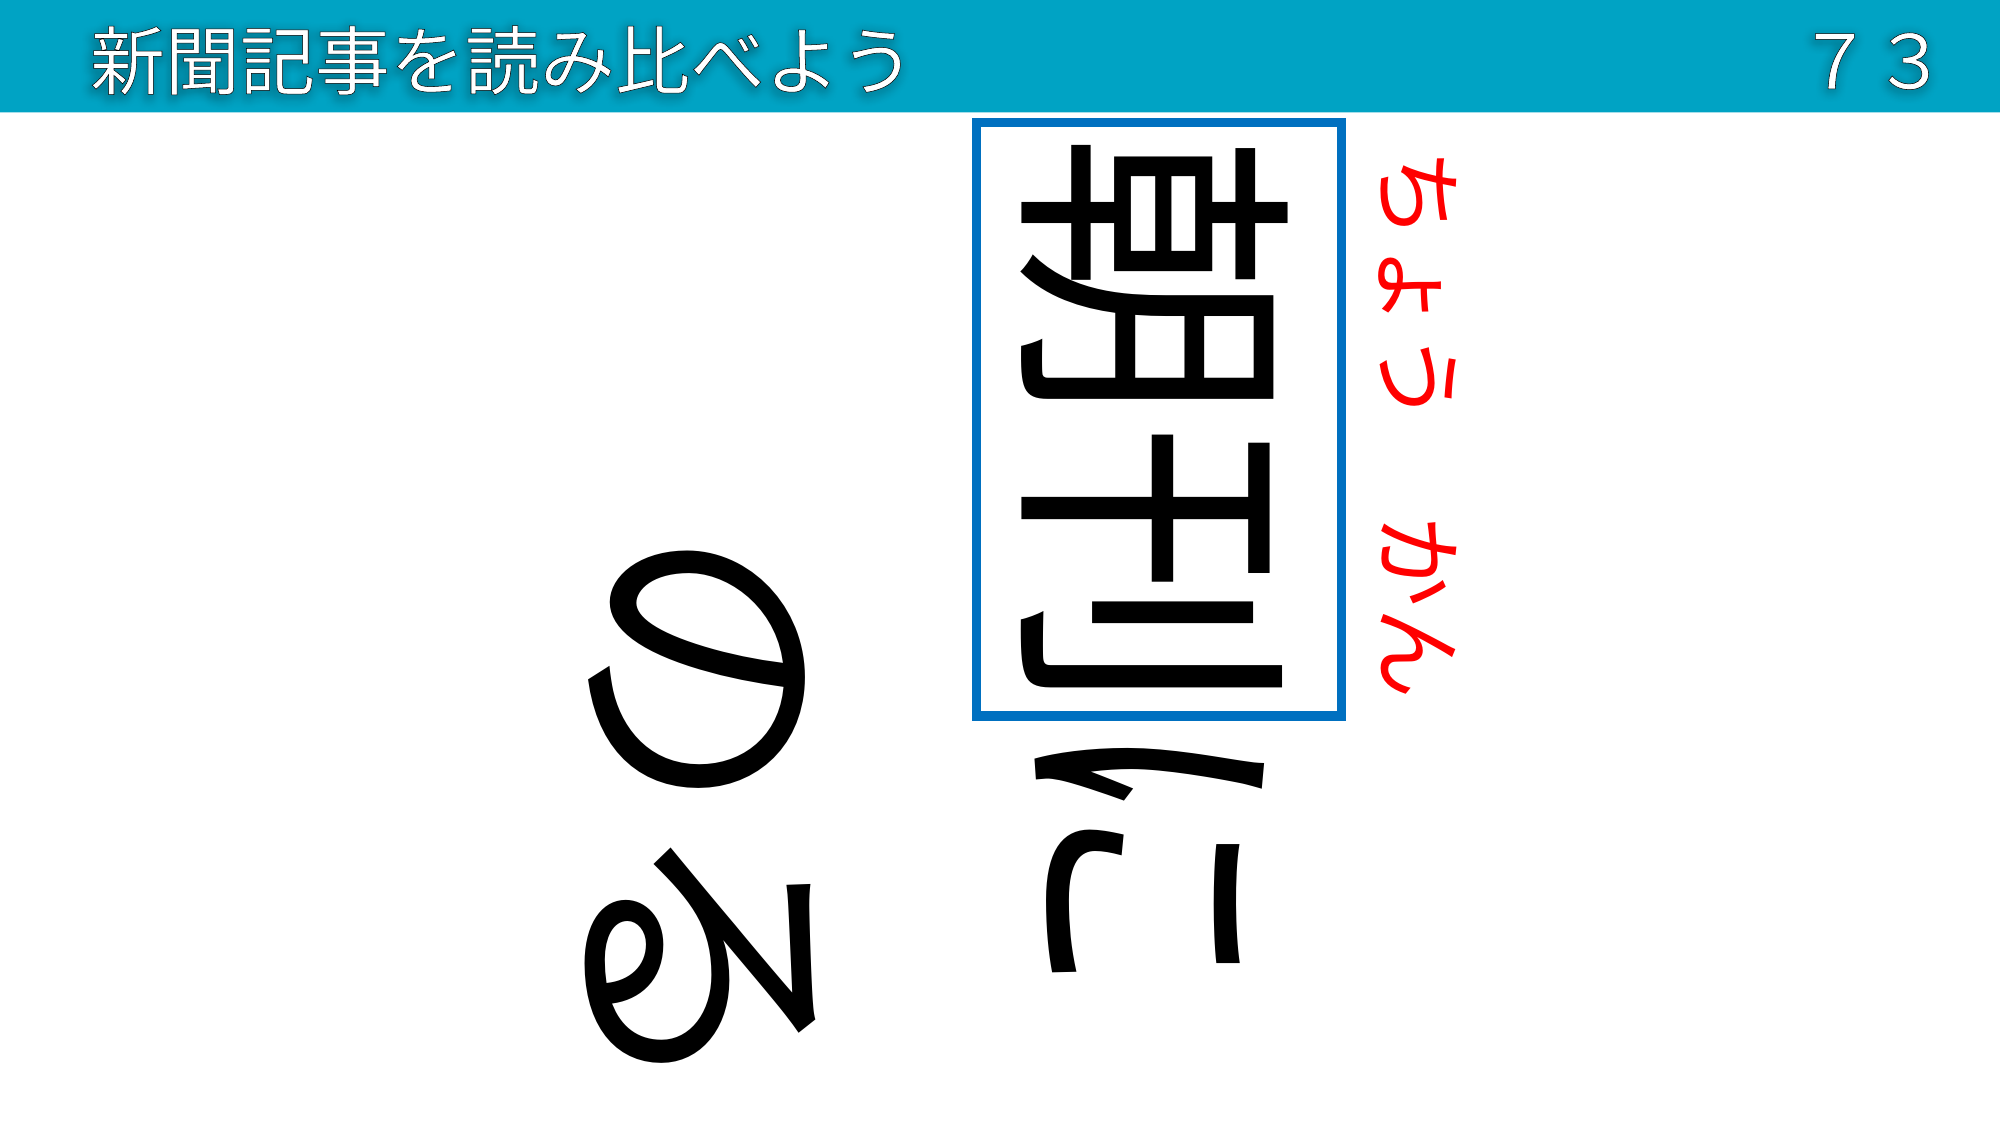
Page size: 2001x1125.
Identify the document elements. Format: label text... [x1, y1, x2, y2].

text_box 新聞記事を読み比べよう [75, 6, 941, 112]
text_box [975, 121, 1343, 717]
text_box ちょう かん [1343, 133, 1484, 705]
text_box ７３ [1782, 6, 1963, 112]
text_box のる [512, 510, 894, 1125]
text_box 朝刊に [960, 118, 1342, 1049]
text_box [0, 0, 2000, 113]
